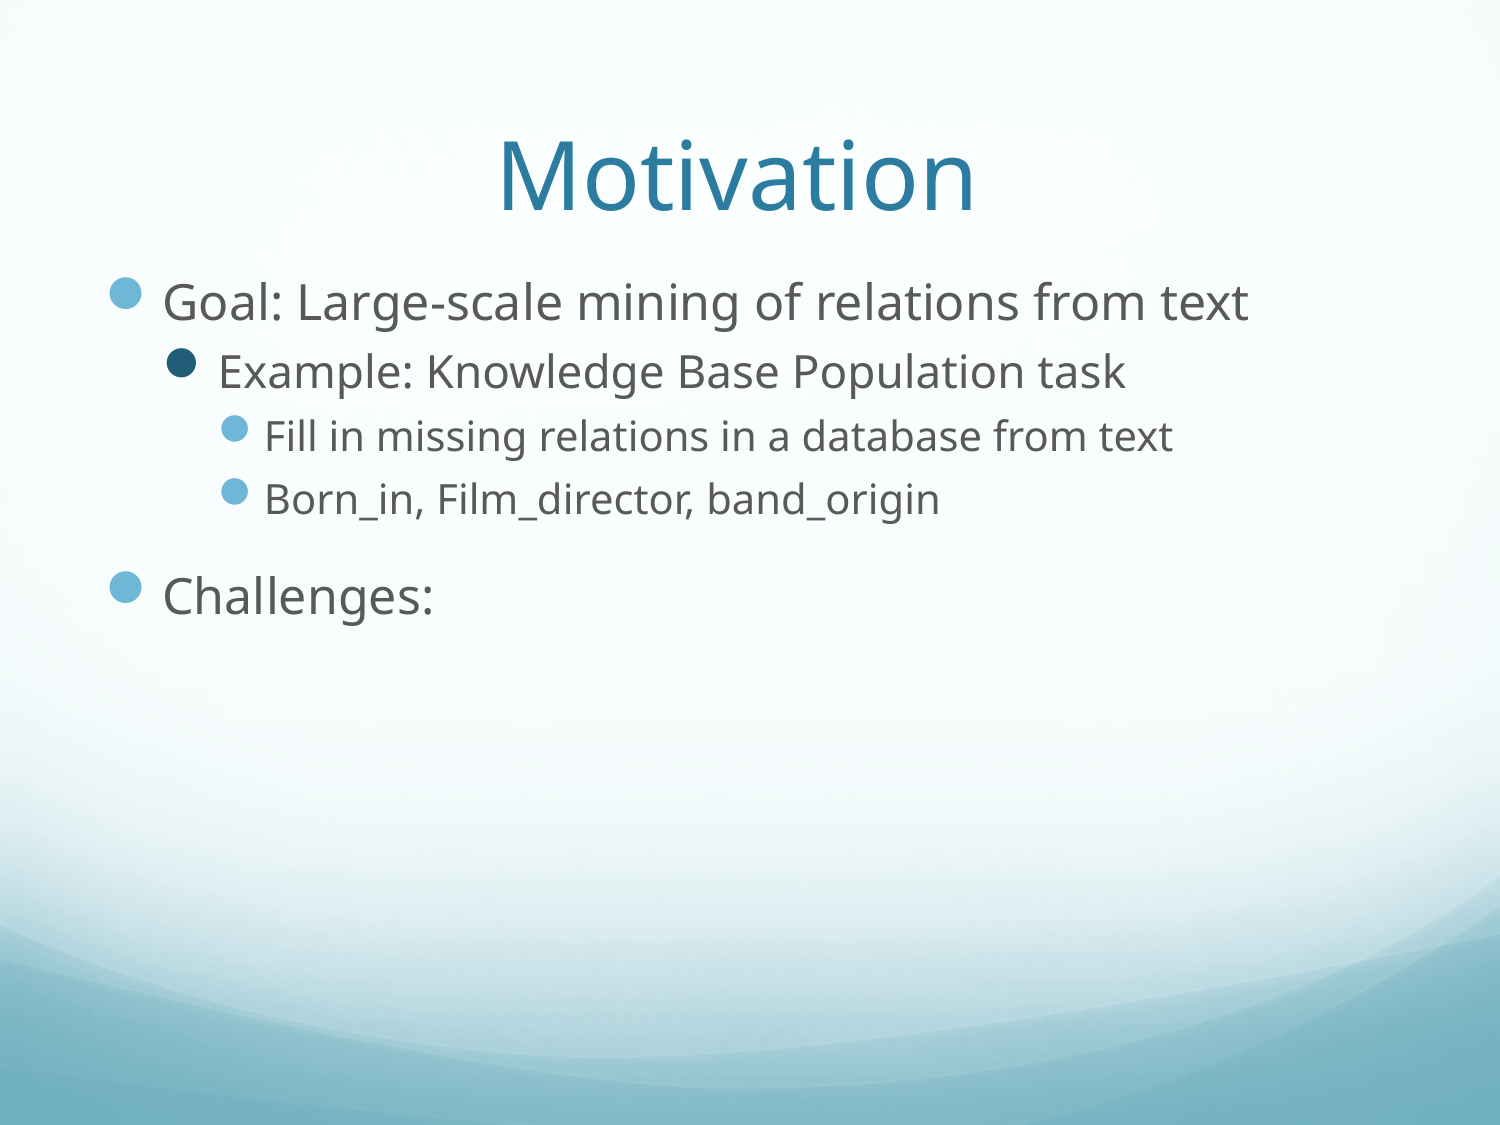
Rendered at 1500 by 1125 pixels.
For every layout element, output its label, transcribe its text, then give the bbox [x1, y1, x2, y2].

list Goal: Large-scale mining of relations from text Example: Knowledge Base Population task Fill in missing relations in a database from text Born_in, Film_director, band_origin Challenges: [90, 262, 1410, 975]
title Motivation [90, 17, 1410, 237]
